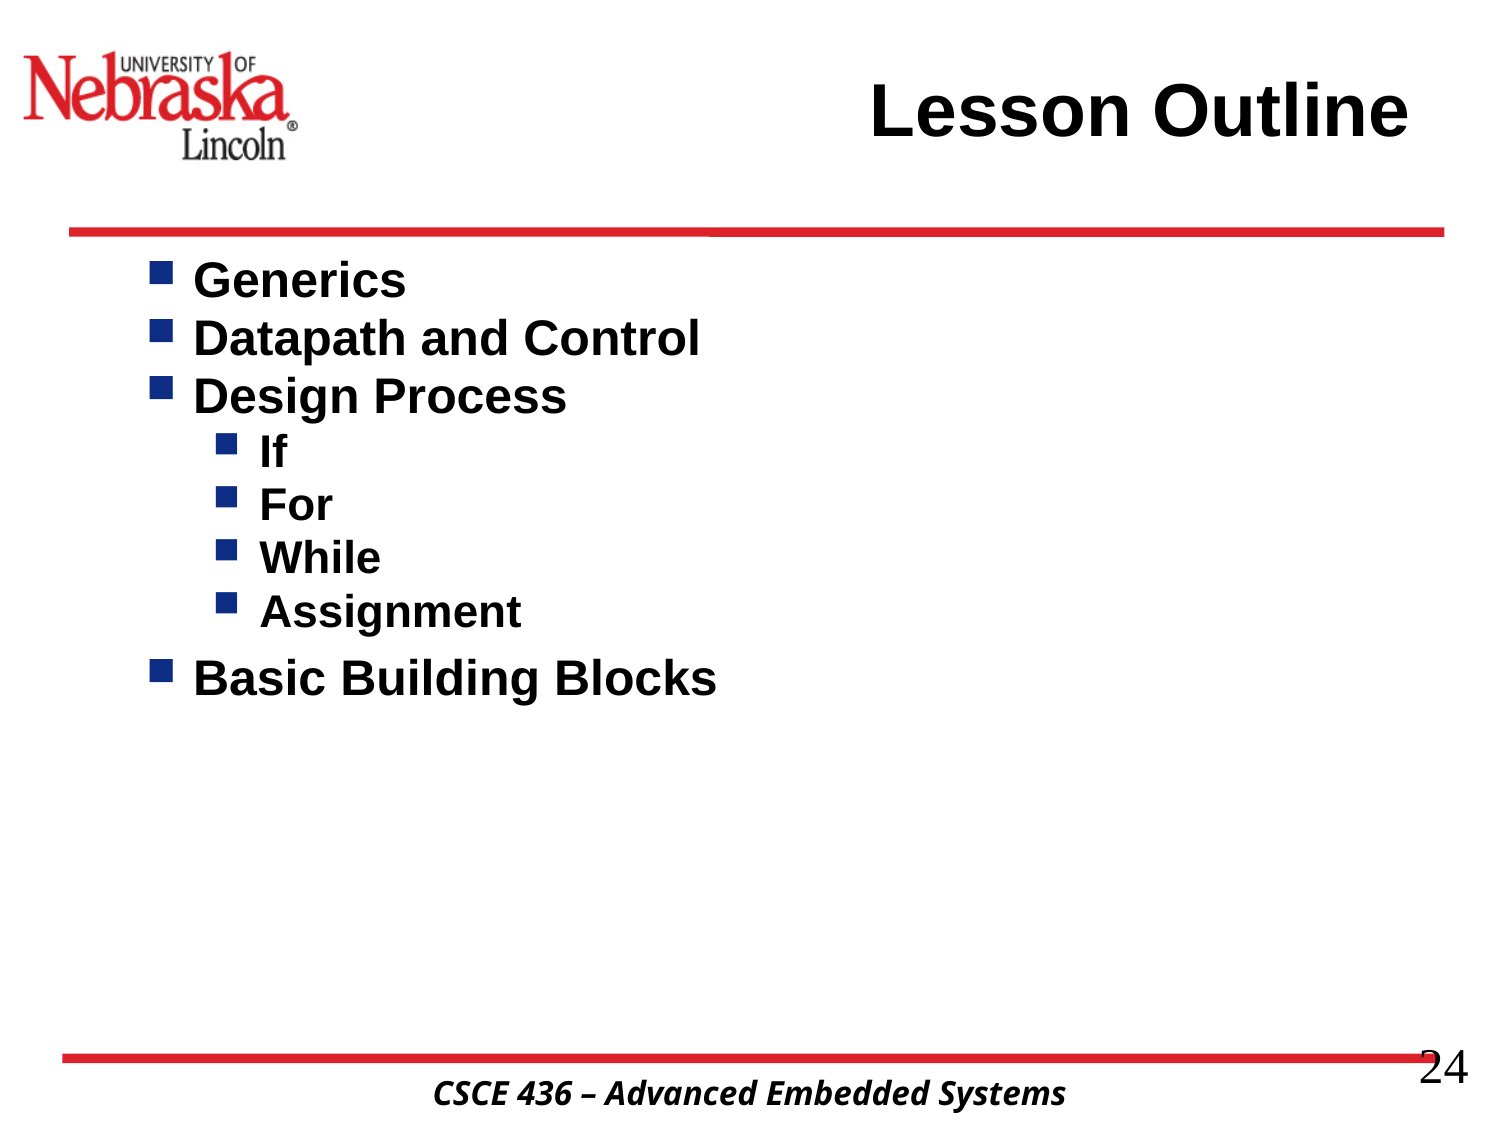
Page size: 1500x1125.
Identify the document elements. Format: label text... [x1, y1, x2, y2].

picture [1, 32, 313, 181]
title Lesson Outline [313, 12, 1427, 201]
list Generics Datapath and Control Design Process If For While Assignment Basic Building Blocks [131, 251, 1466, 962]
slide_number 24 [1133, 1025, 1484, 1105]
